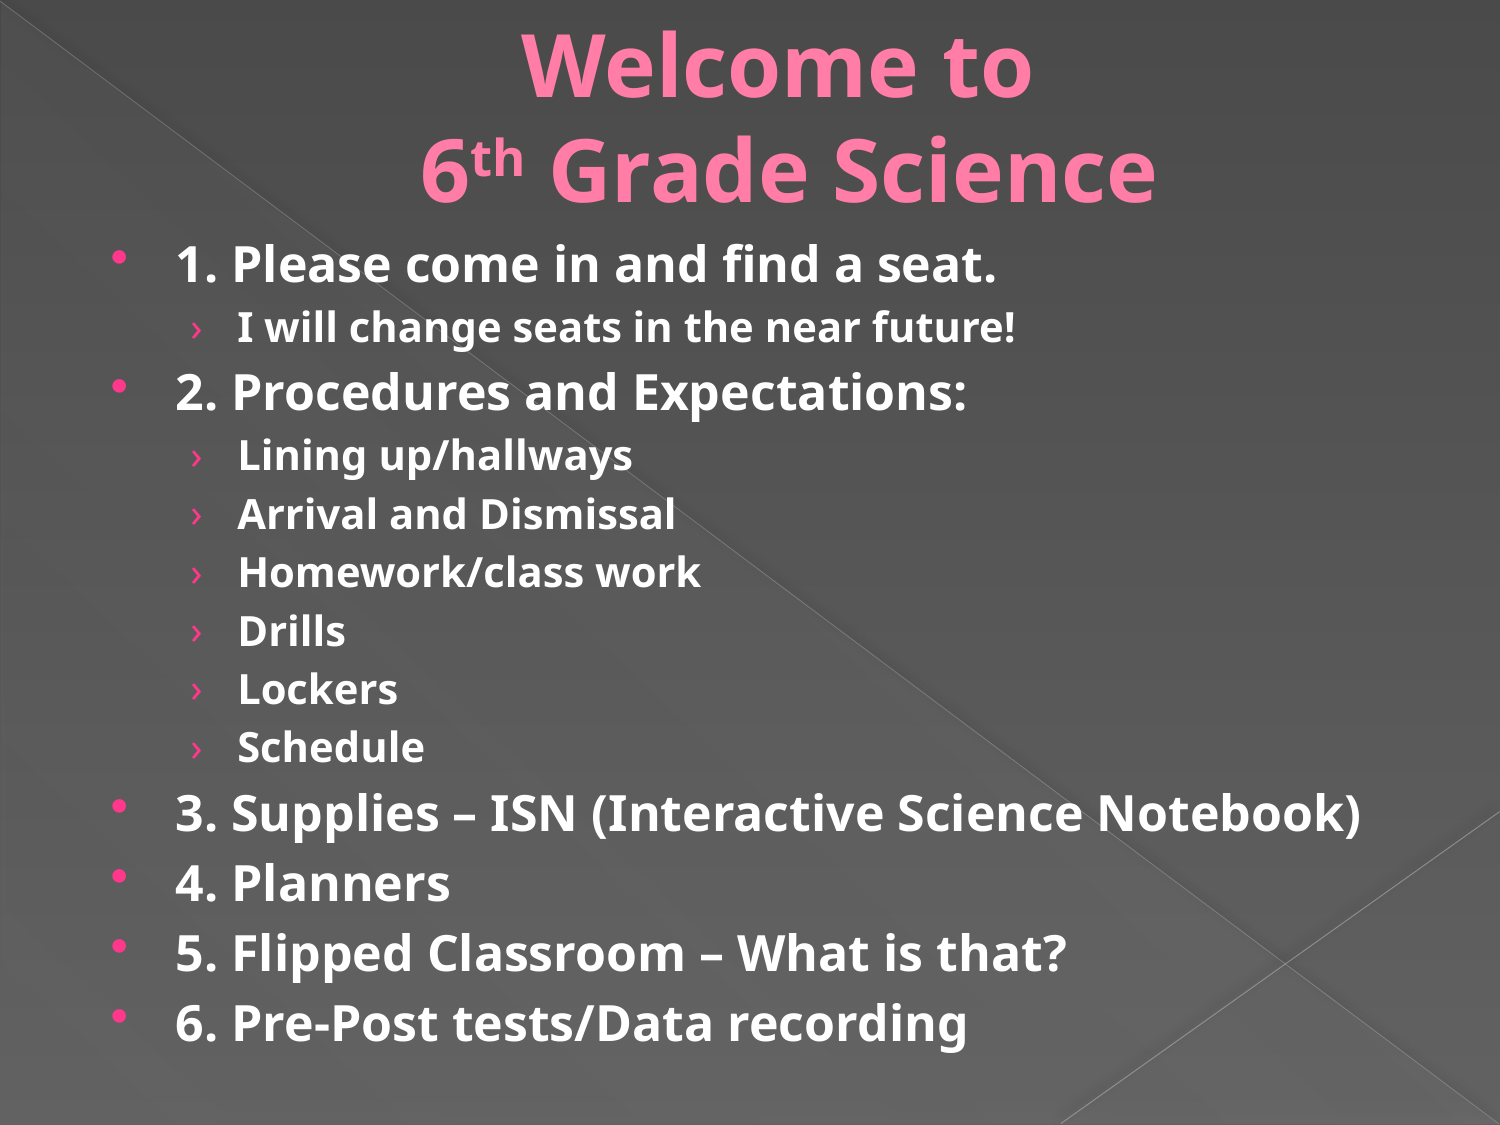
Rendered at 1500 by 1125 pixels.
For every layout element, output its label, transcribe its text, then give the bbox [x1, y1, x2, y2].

title Welcome to 6th Grade Science [75, 0, 1425, 230]
list 1. Please come in and find a seat. I will change seats in the near future! 2. Procedures and Expectations: Lining up/hallways Arrival and Dismissal Homework/class work Drills Lockers Schedule 3. Supplies – ISN (Interactive Science Notebook) 4. Planners 5. Flipped Classroom – What is that? 6. Pre-Post tests/Data recording [87, 224, 1438, 1125]
